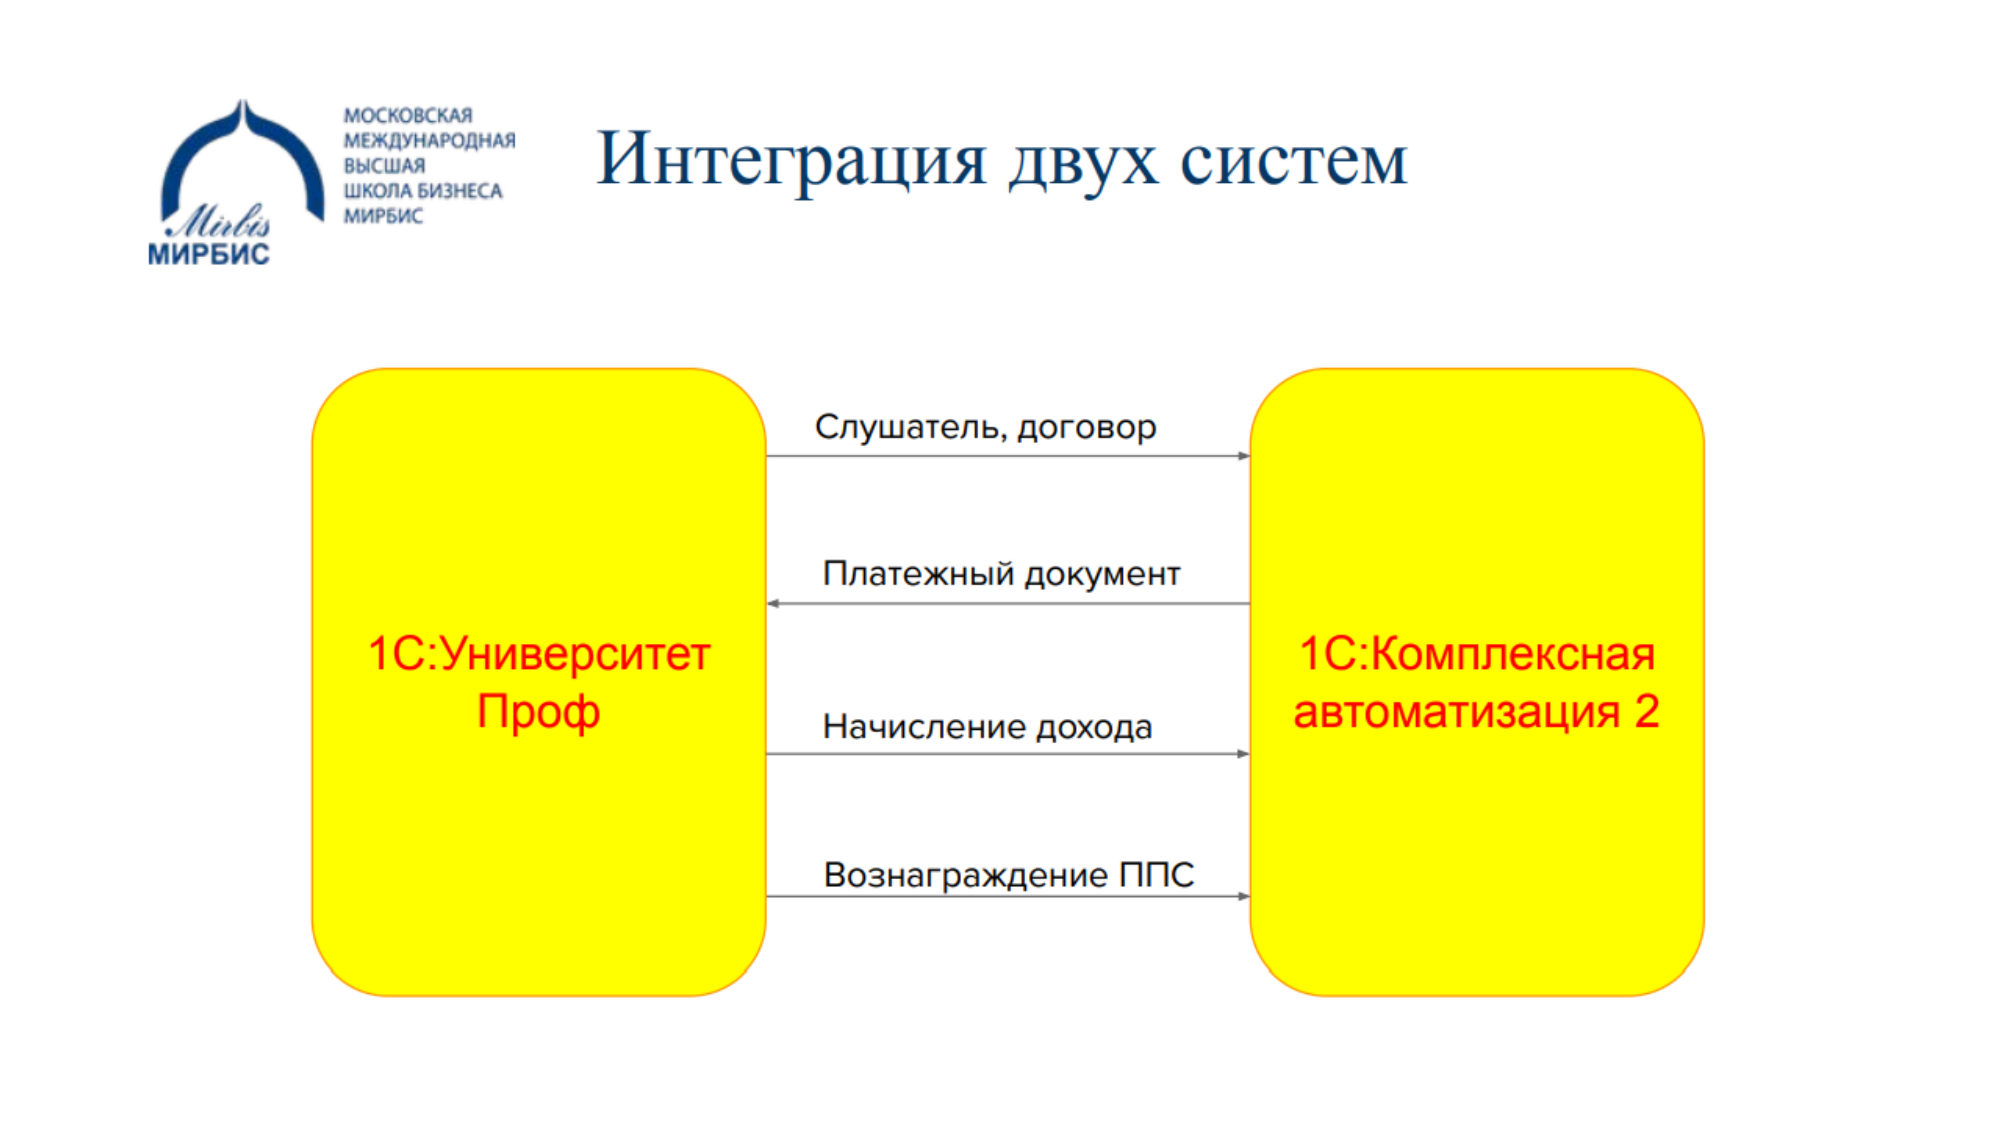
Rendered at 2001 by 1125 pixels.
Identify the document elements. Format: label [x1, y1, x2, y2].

picture [143, 71, 1857, 1054]
